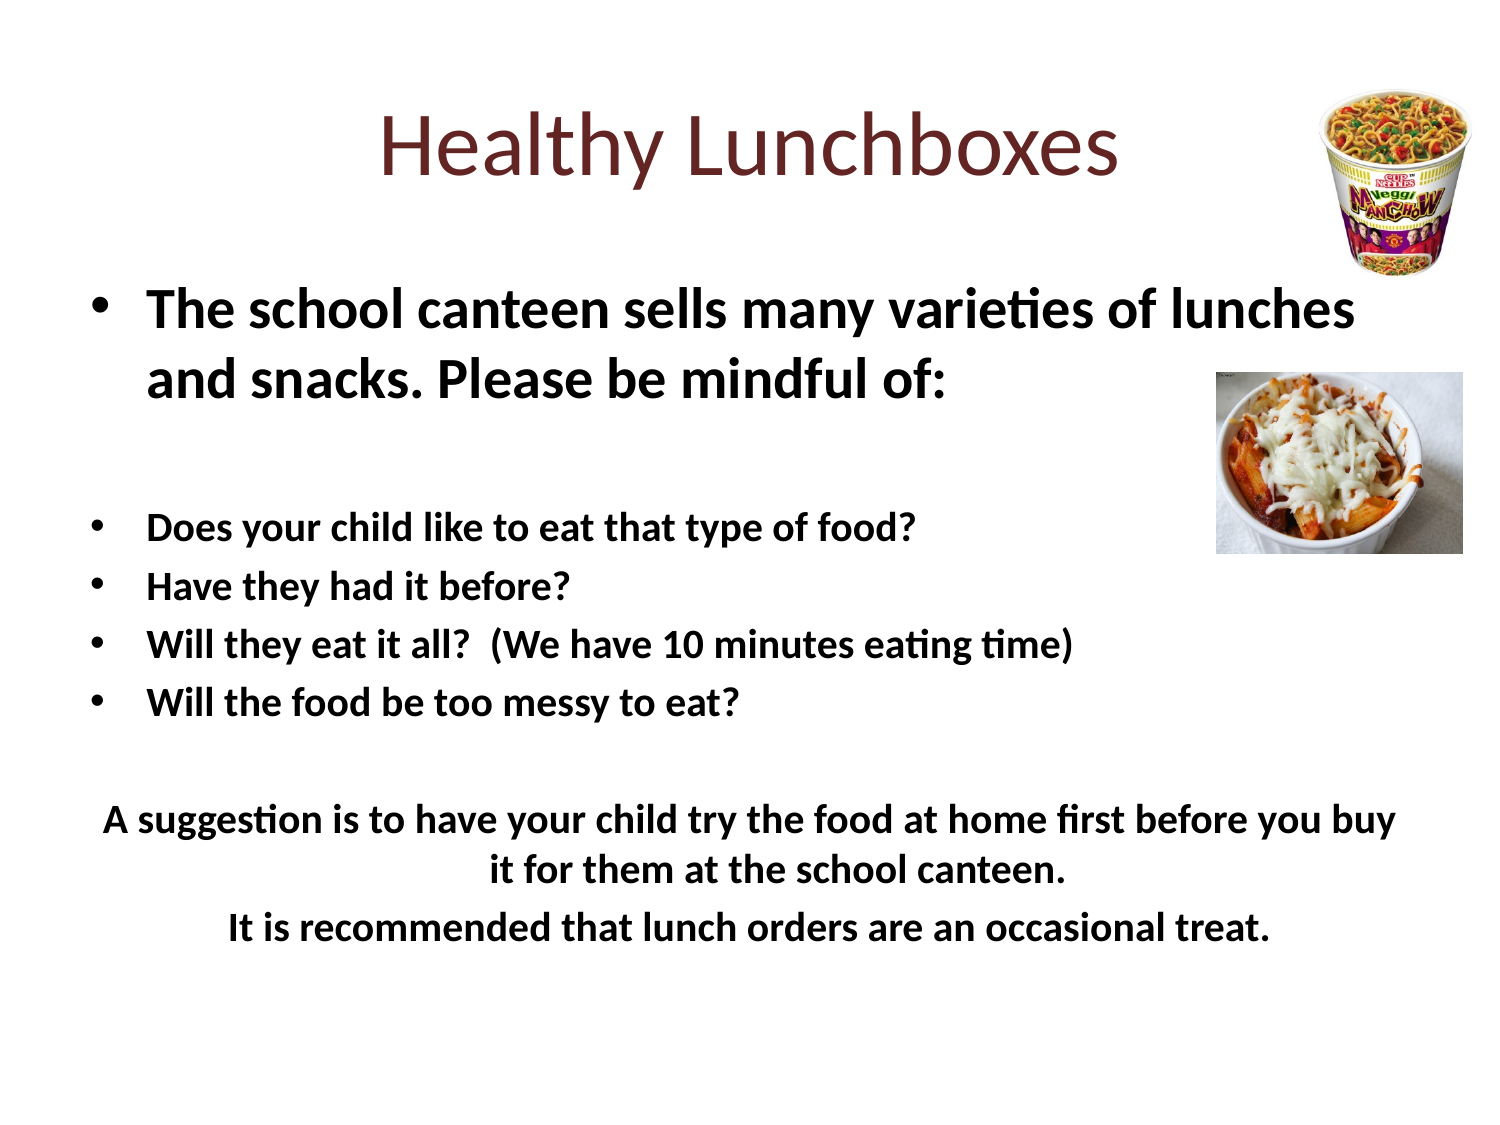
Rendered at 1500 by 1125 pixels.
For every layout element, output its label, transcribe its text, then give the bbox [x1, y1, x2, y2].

picture [1290, 77, 1500, 288]
list The school canteen sells many varieties of lunches and snacks. Please be mindful of: Does your child like to eat that type of food? Have they had it before? Will they eat it all? (We have 10 minutes eating time) Will the food be too messy to eat? A suggestion is to have your child try the food at home first before you buy it for them at the school canteen. It is recommended that lunch orders are an occasional treat. [75, 262, 1425, 1005]
title Healthy Lunchboxes [75, 45, 1425, 233]
picture [1215, 371, 1463, 554]
